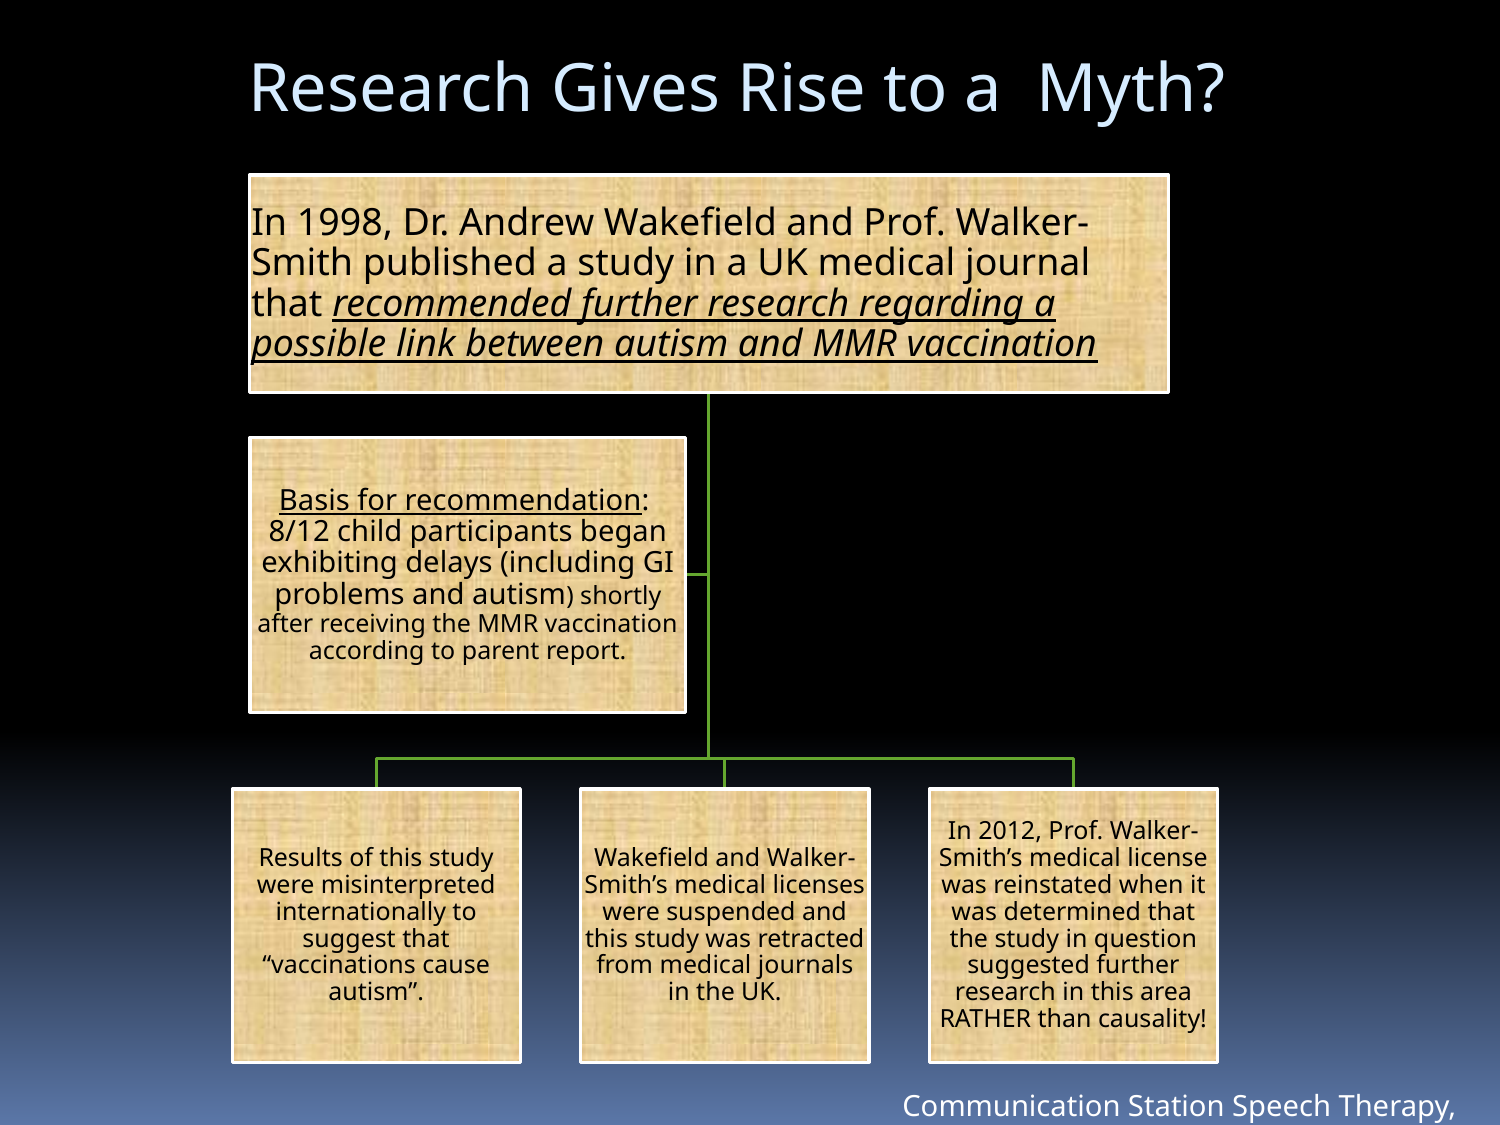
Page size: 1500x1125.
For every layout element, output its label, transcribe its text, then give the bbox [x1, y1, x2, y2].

text_box Communication Station Speech Therapy, PLLC [887, 1079, 1500, 1125]
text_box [224, 174, 1226, 1063]
text_box Research Gives Rise to a Myth? [187, 37, 1288, 133]
